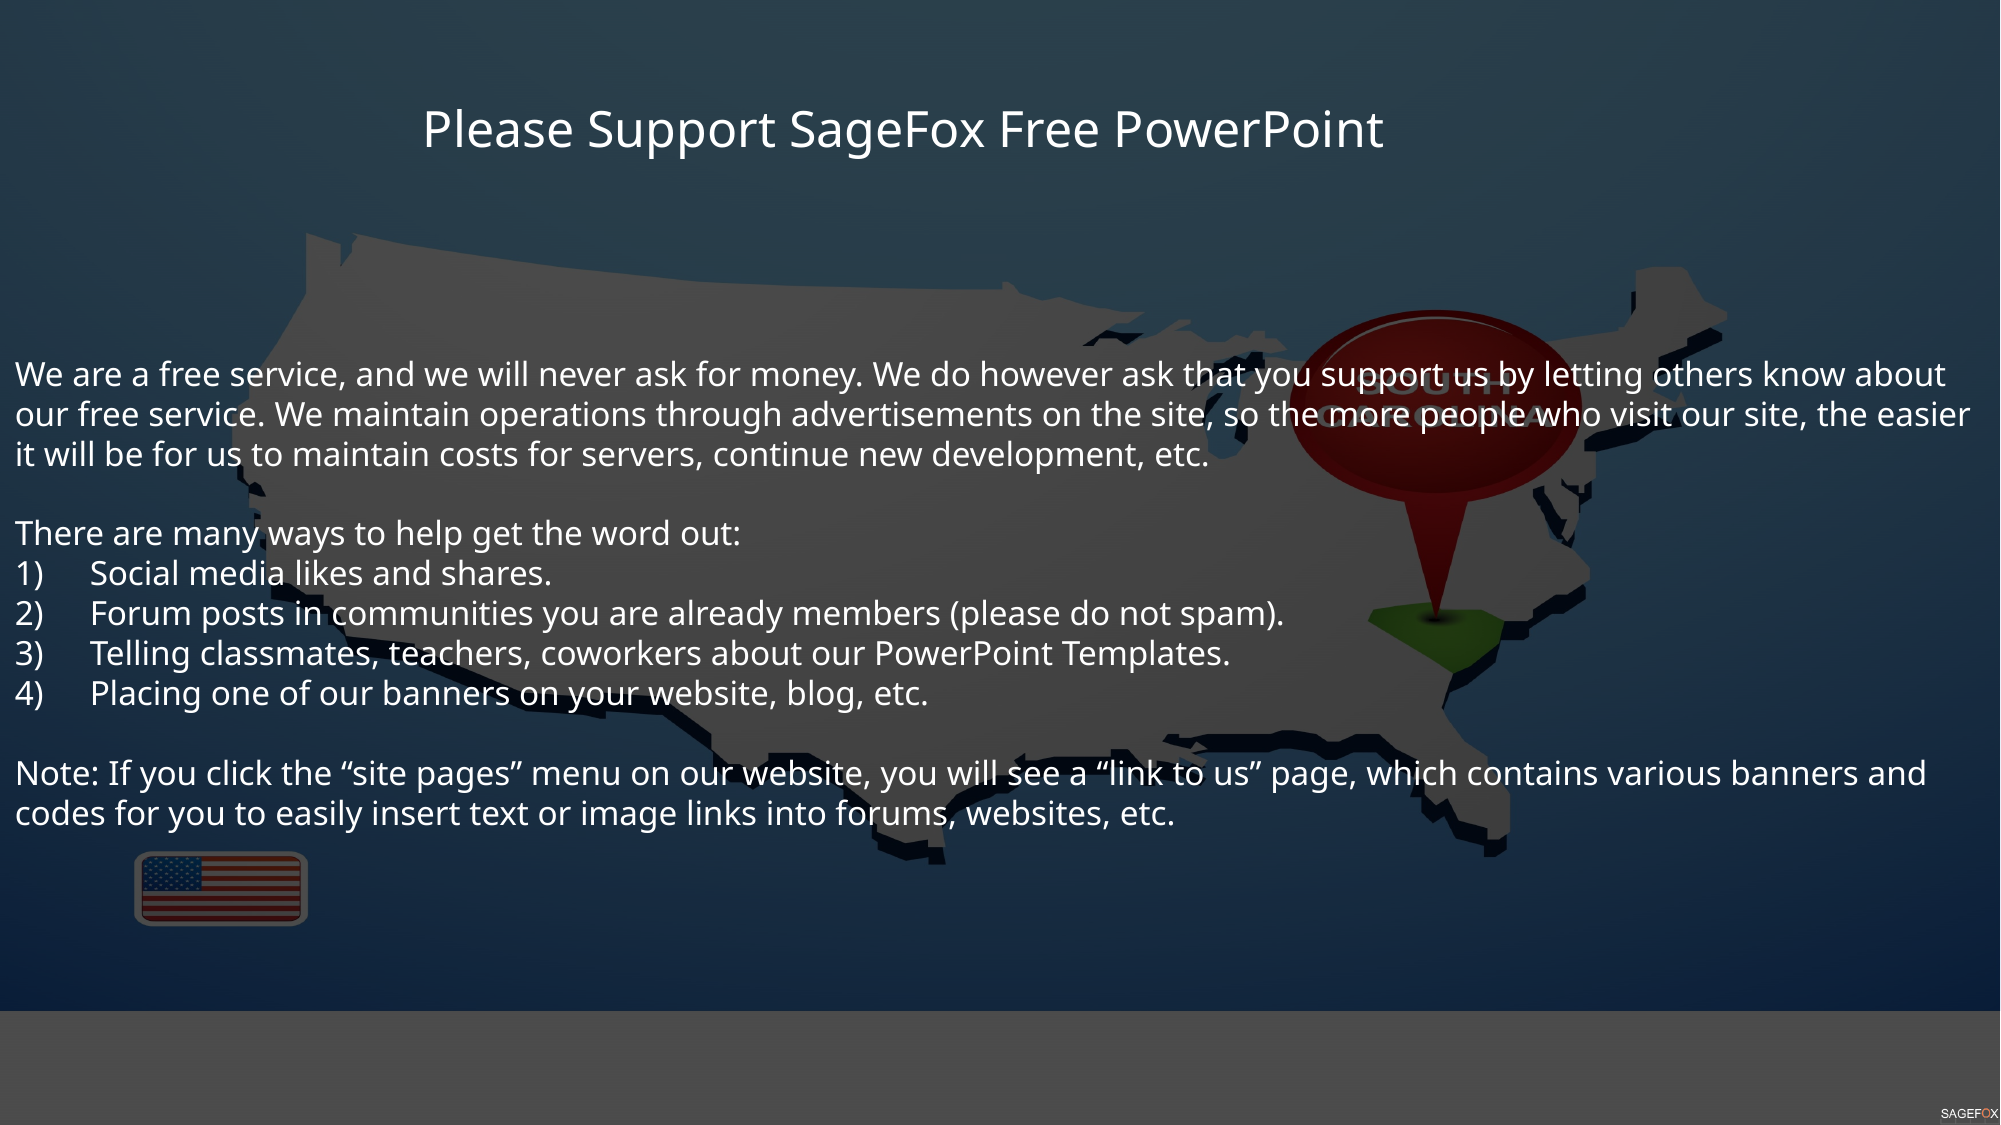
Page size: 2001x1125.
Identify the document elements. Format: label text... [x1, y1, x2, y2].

title Please Support SageFox Free PowerPoint [363, 72, 1444, 190]
text_box We are a free service, and we will never ask for money. We do however ask that you support us by letting others know about our free service. We maintain operations through advertisements on the site, so the more people who visit our site, the easier it will be for us to maintain costs for servers, continue new development, etc. There are many ways to help get the word out: Social media likes and shares. Forum posts in communities you are already members (please do not spam). Telling classmates, teachers, coworkers about our PowerPoint Templates. Placing one of our banners on your website, blog, etc. Note: If you click the “site pages” menu on our website, you will see a “link to us” page, which contains various banners and codes for you to easily insert text or image links into forums, websites, etc. [0, 0, 2000, 1125]
